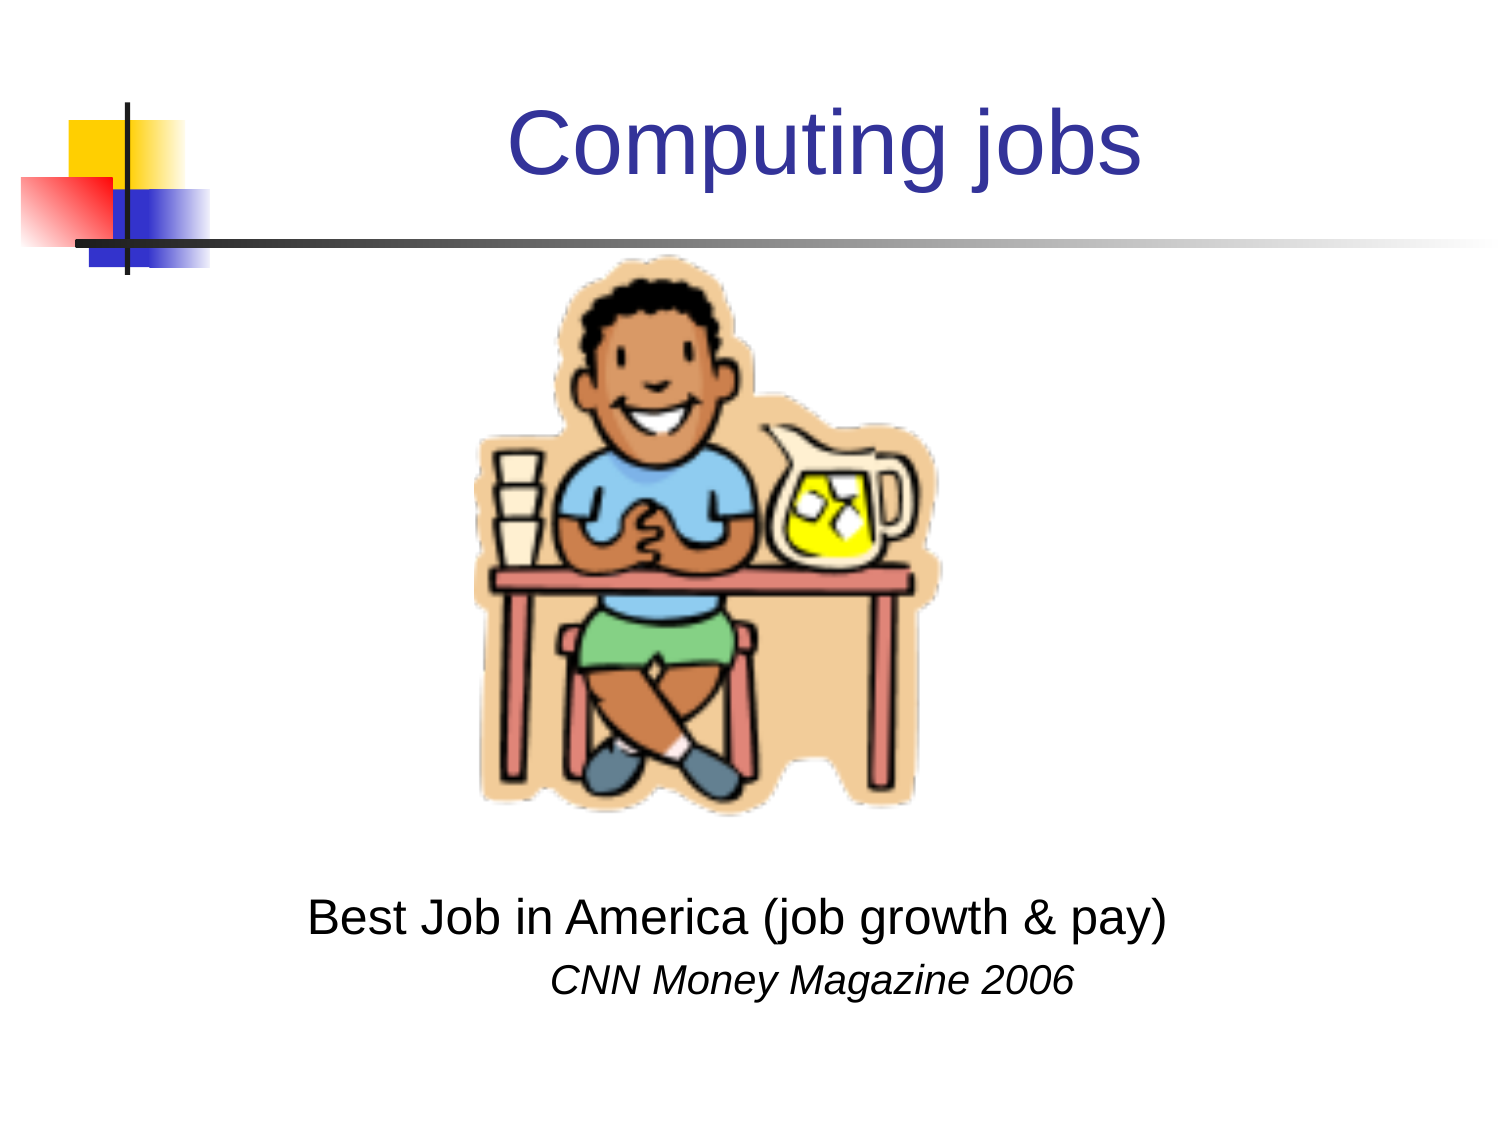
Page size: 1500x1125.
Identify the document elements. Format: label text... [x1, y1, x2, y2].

title Computing jobs [187, 74, 1463, 201]
picture [474, 249, 952, 826]
text_box Best Job in America (job growth & pay) CNN Money Magazine 2006 [150, 876, 1325, 1012]
